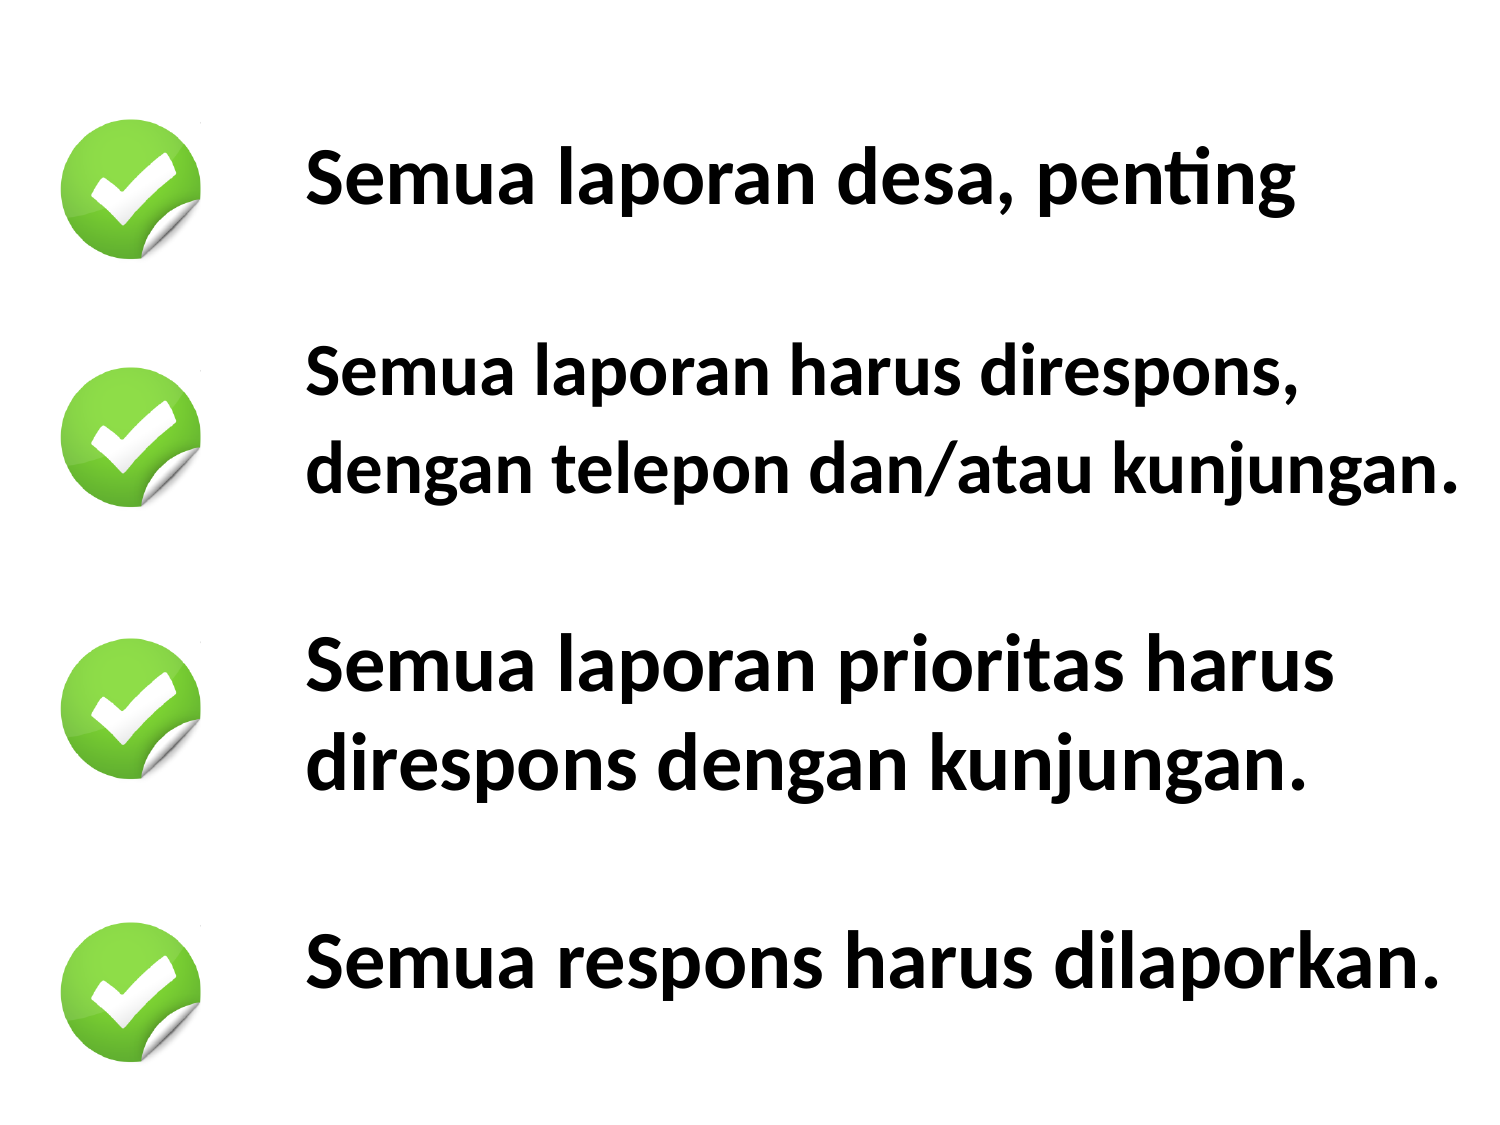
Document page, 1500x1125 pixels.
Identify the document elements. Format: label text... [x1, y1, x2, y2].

picture [58, 115, 201, 264]
picture [58, 363, 201, 512]
title Semua laporan desa, penting Semua laporan harus direspons, dengan telepon dan/atau kunjungan. Semua laporan prioritas harus direspons dengan kunjungan. Semua respons harus dilaporkan. [290, 45, 1483, 1083]
picture [58, 635, 201, 784]
picture [58, 919, 201, 1067]
